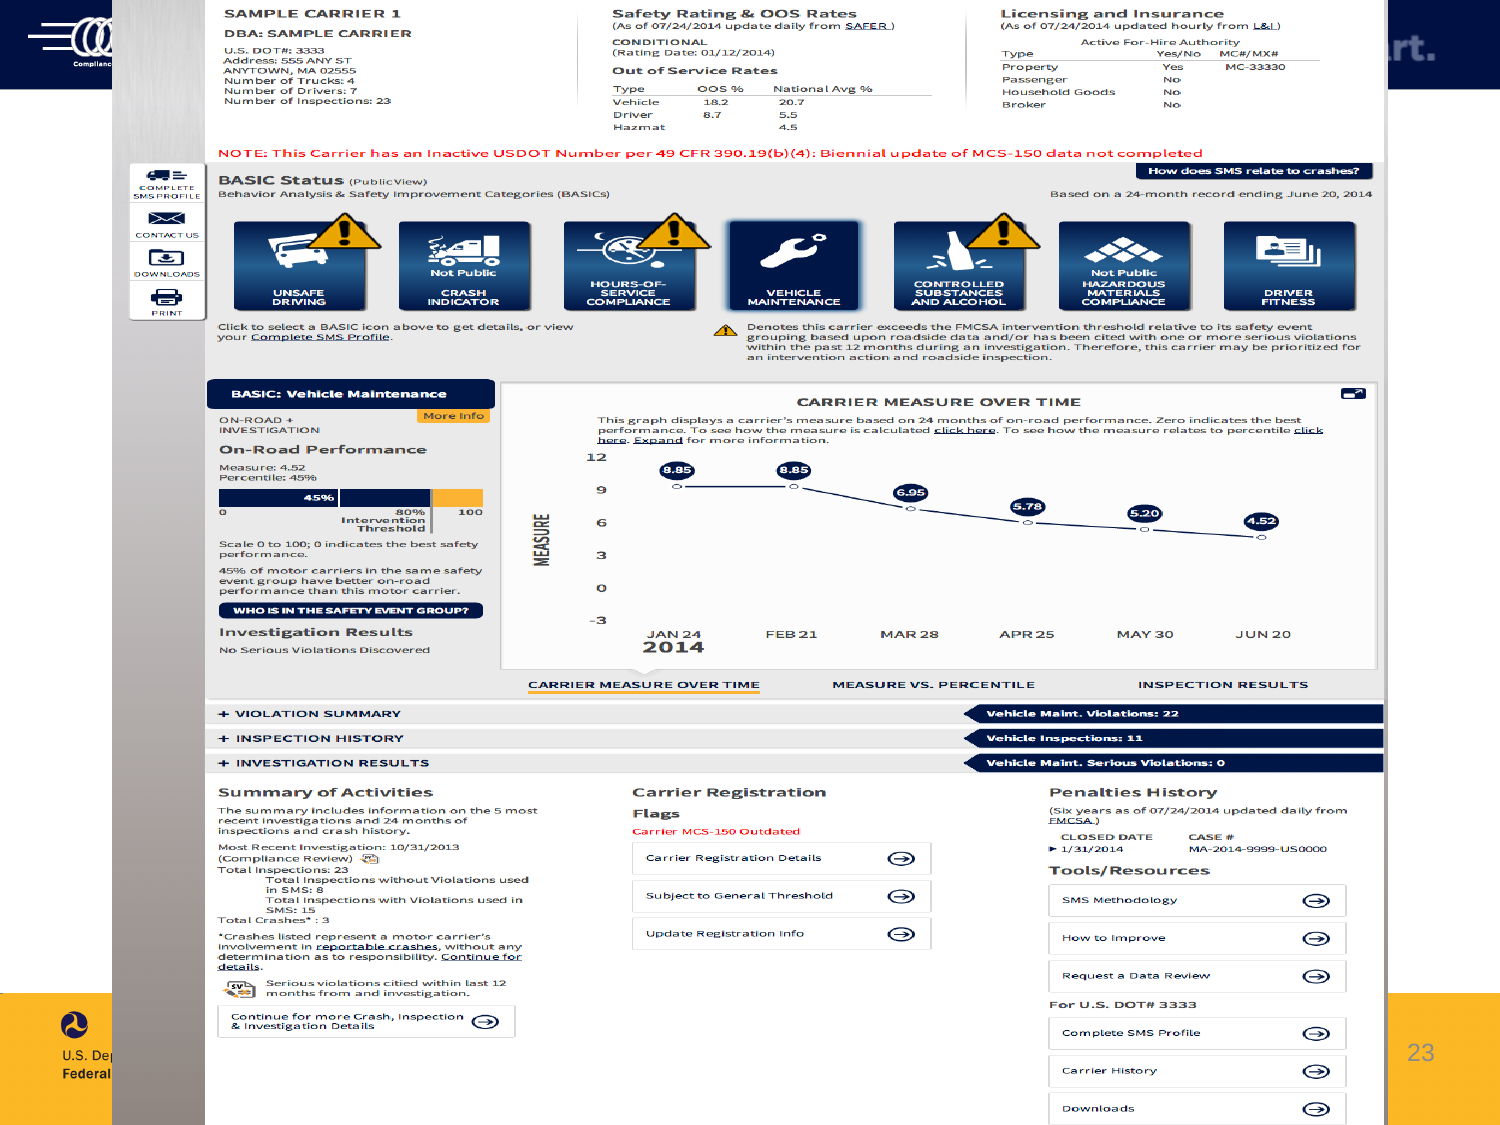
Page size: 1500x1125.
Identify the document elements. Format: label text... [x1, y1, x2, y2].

picture [0, 0, 1500, 1125]
slide_number 23 [1390, 1021, 1450, 1082]
